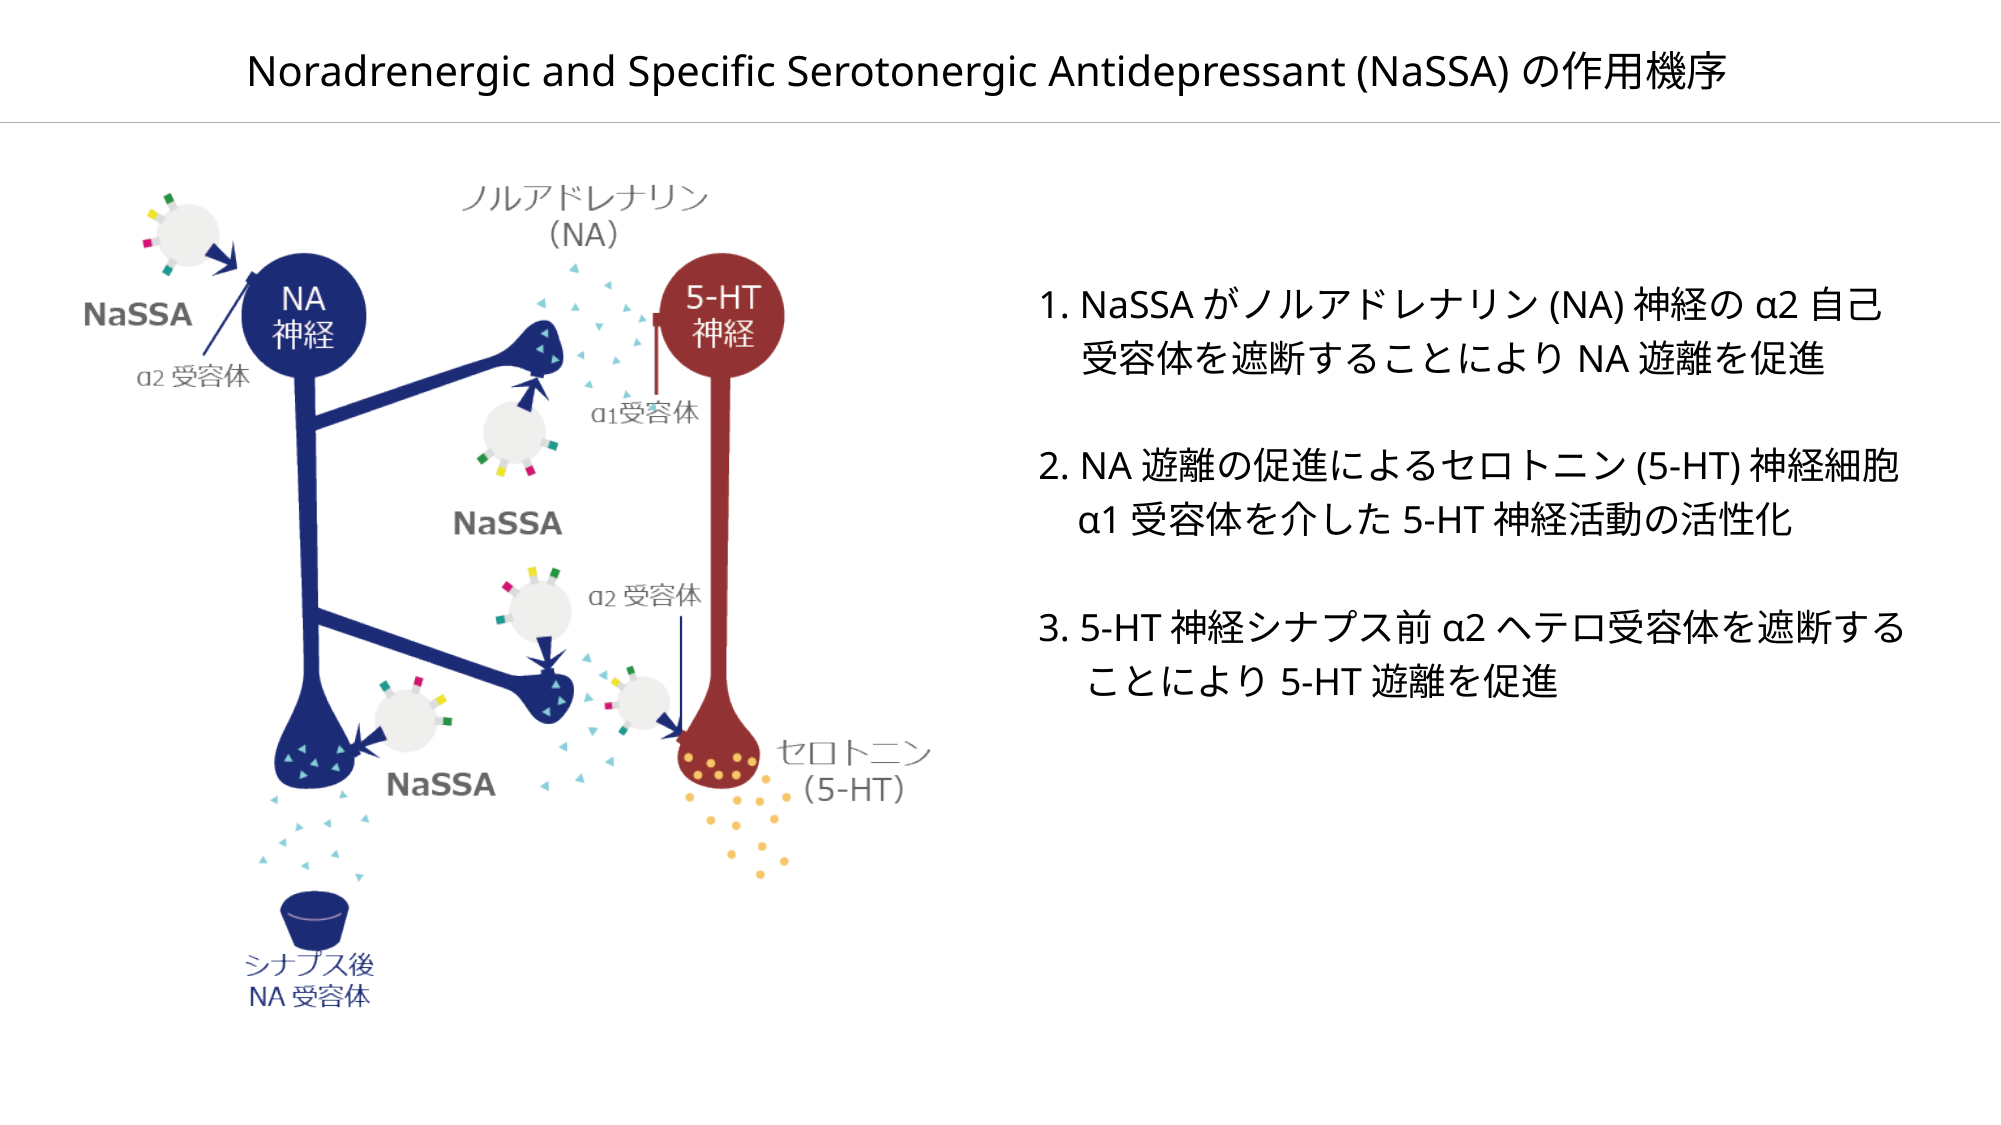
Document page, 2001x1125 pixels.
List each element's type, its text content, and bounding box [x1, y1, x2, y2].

text_box Noradrenergic and Specific Serotonergic Antidepressant (NaSSA)の作用機序 [231, 37, 1744, 103]
text_box 1. NaSSAがノルアドレナリン(NA)神経のα2自己 受容体を遮断することによりNA遊離を促進 2. NA遊離の促進によるセロトニン(5-HT)神経細胞 α1受容体を介した5-HT神経活動の活性化 3. 5-HT神経シナプス前α2ヘテロ受容体を遮断する ことにより5-HT遊離を促進 [1023, 264, 1923, 711]
picture [81, 181, 933, 1018]
